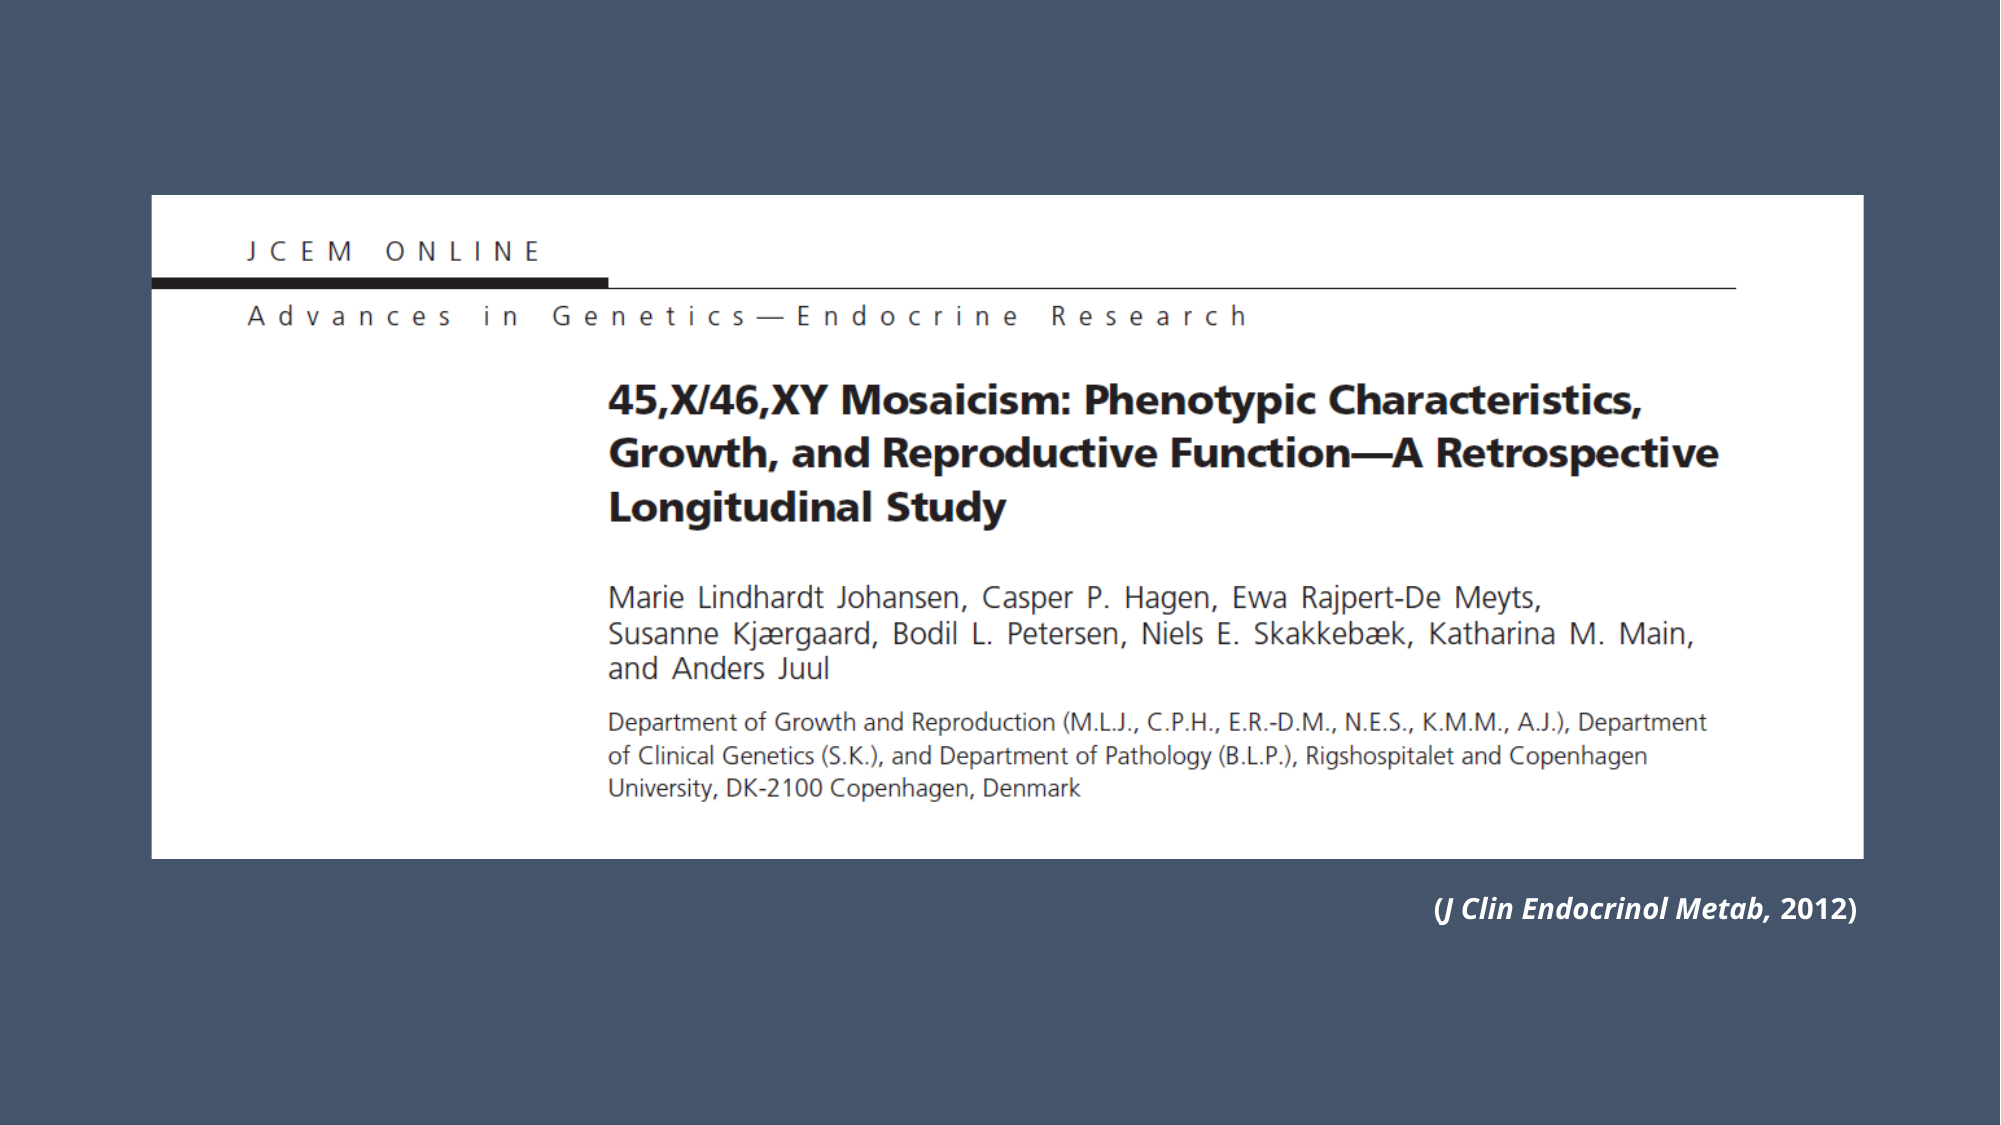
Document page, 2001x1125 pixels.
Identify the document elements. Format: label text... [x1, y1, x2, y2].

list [151, 195, 1864, 859]
text_box (J Clin Endocrinol Metab, 2012) [1419, 883, 2000, 933]
